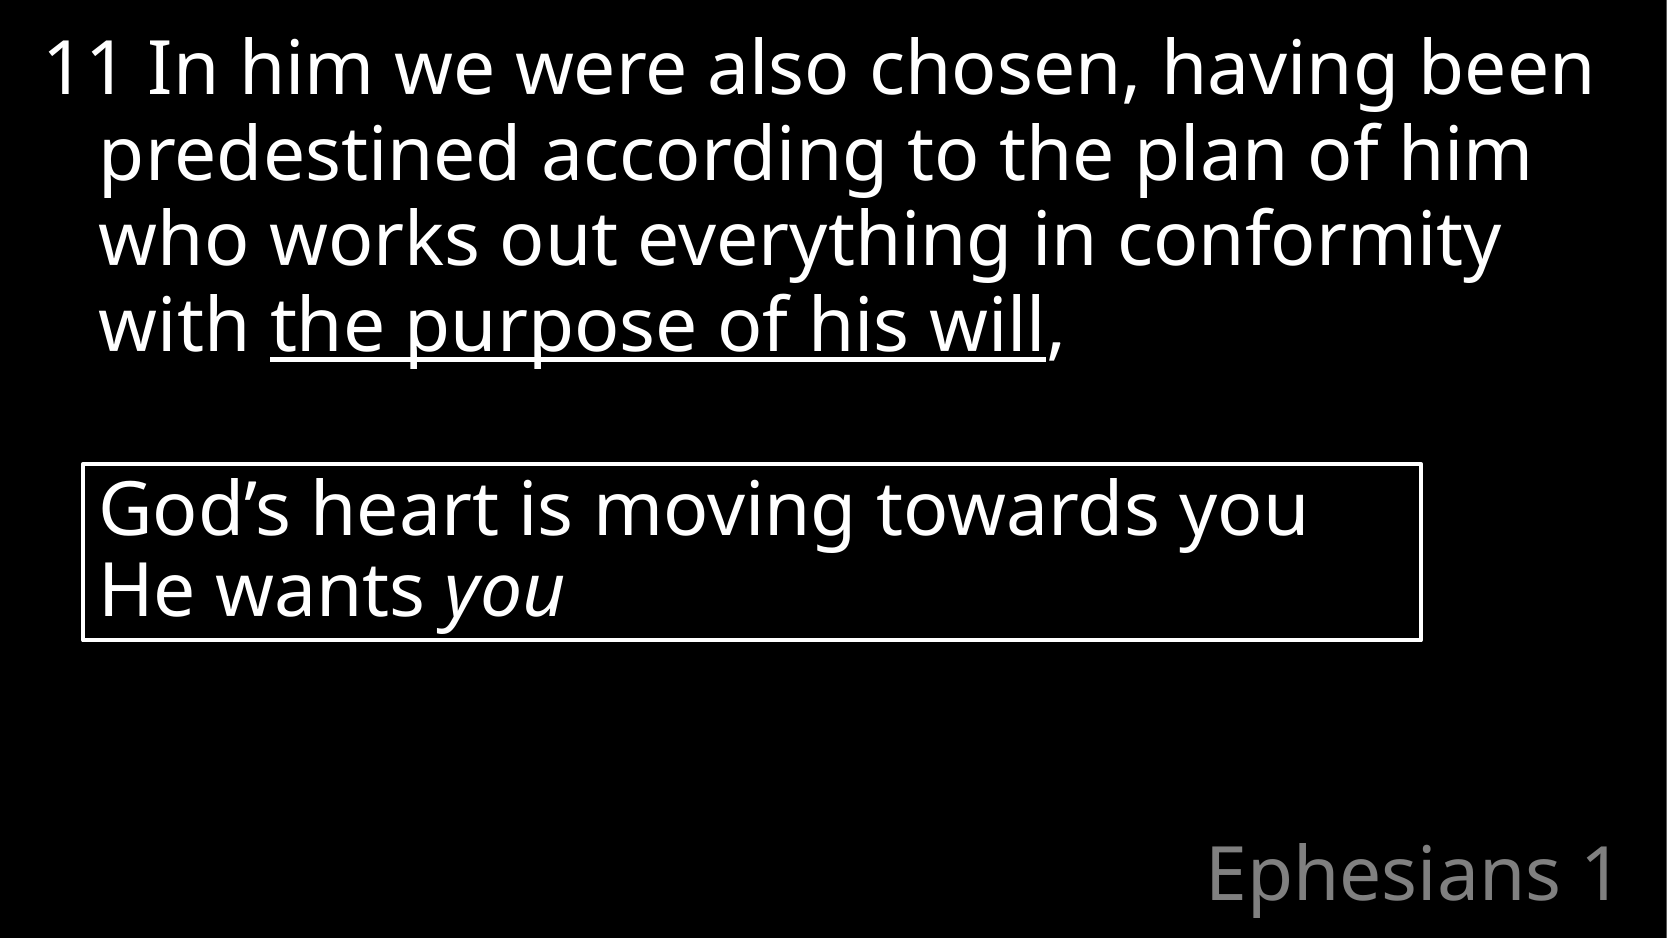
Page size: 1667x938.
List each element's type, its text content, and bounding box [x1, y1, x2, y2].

title Ephesians 1 [1058, 834, 1640, 923]
list 11 In him we were also chosen, having been predestined according to the plan of him who works out everything in conformity with the purpose of his will, [27, 18, 1640, 813]
text_box God’s heart is moving towards you He wants you [83, 463, 1421, 641]
